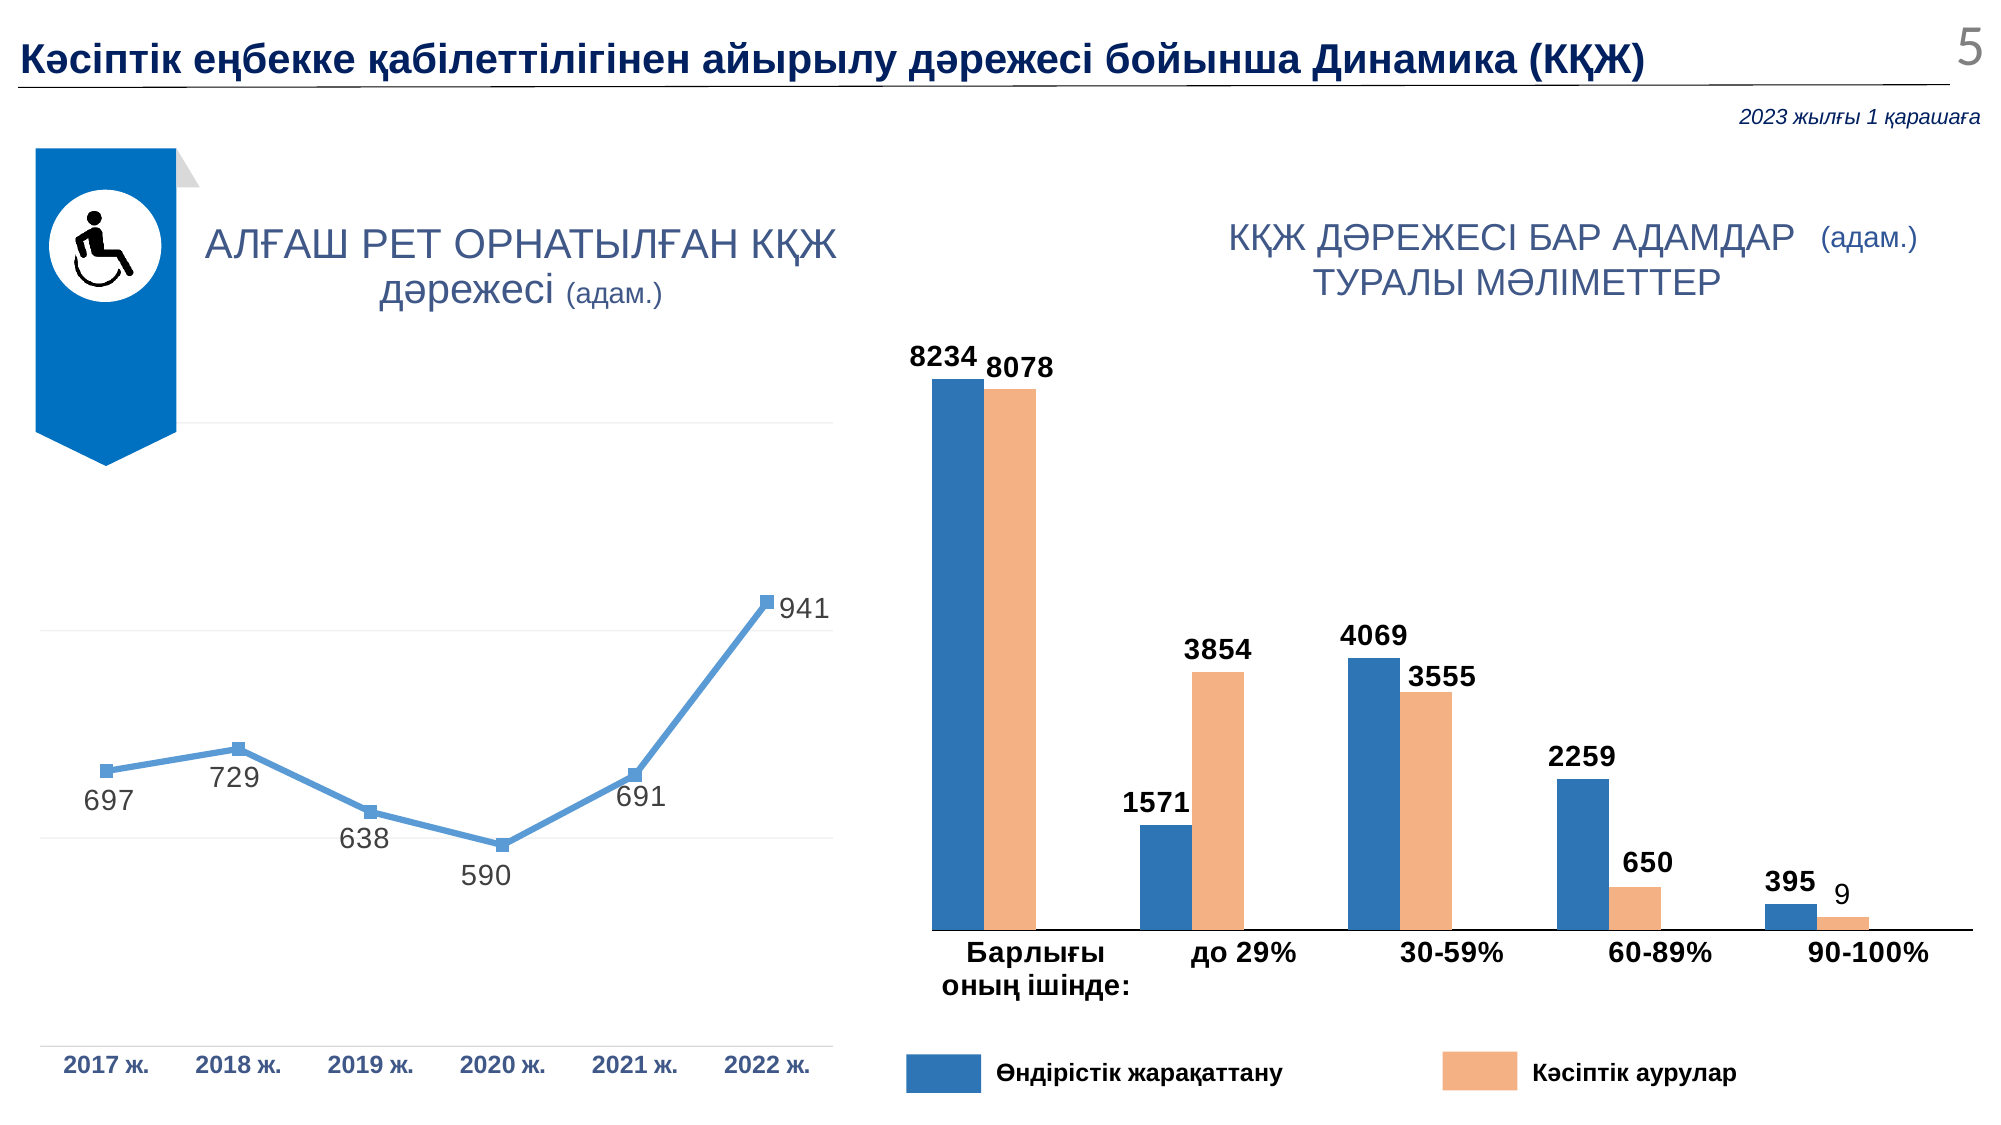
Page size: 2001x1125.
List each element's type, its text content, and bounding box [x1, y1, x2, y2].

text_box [35, 148, 200, 467]
picture [60, 205, 147, 292]
text_box Кәсіптік еңбекке қабілеттілігінен айырылу дәрежесі бойынша Динамика (КҚЖ) [18, 32, 1899, 83]
text_box [906, 1055, 981, 1093]
text_box Кәсіптік аурулар [1517, 1049, 2000, 1094]
text_box 2023 жылғы 1 қарашаға [1724, 95, 1997, 137]
text_box АЛҒАШ РЕТ ОРНАТЫЛҒАН КҚЖ дәрежесі (адам.) [200, 227, 858, 308]
chart [31, 415, 885, 1096]
text_box 5 [1899, 0, 2000, 85]
text_box (адам.) [1805, 210, 1942, 261]
text_box Өндірістік жарақаттану [981, 1055, 1608, 1096]
text_box КҚЖ ДӘРЕЖЕСІ БАР АДАМДАР ТУРАЛЫ МӘЛІМЕТТЕР [1011, 208, 2000, 309]
chart [906, 312, 1974, 1055]
text_box [1442, 1055, 1518, 1091]
